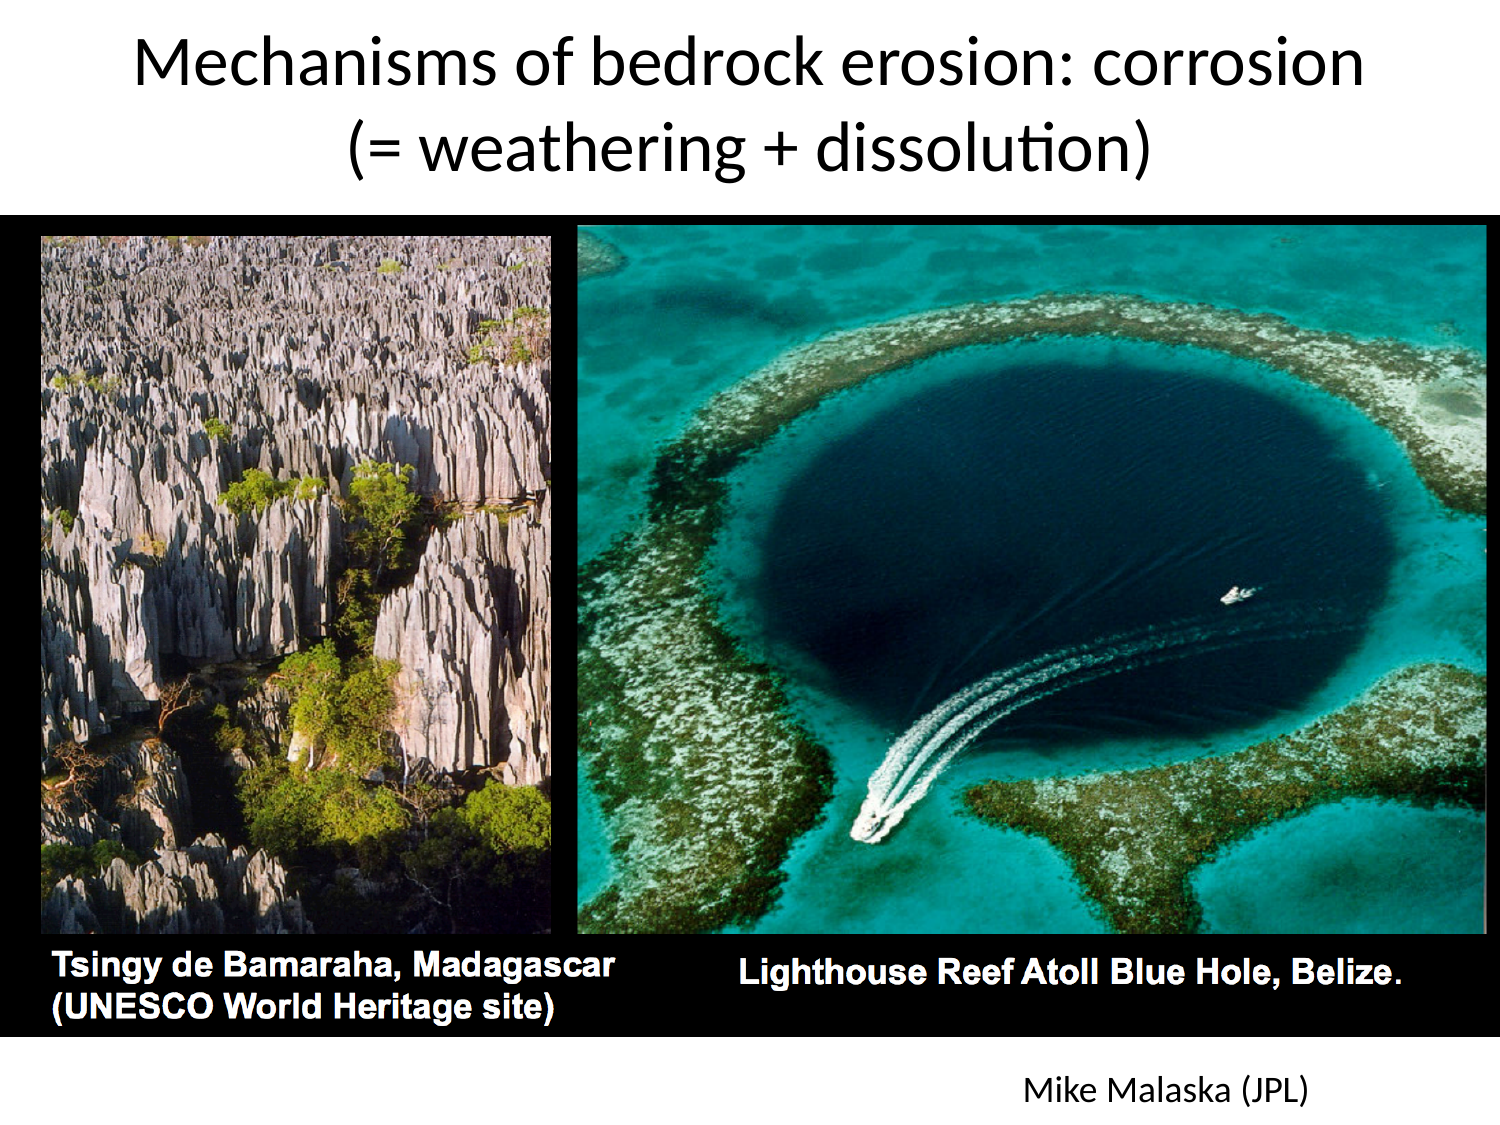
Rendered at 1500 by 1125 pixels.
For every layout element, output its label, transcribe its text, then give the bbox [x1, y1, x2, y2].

picture [0, 214, 1500, 1037]
title Mechanisms of bedrock erosion: corrosion (= weathering + dissolution) [75, 5, 1425, 194]
text_box Mike Malaska (JPL) [1007, 1057, 1325, 1117]
